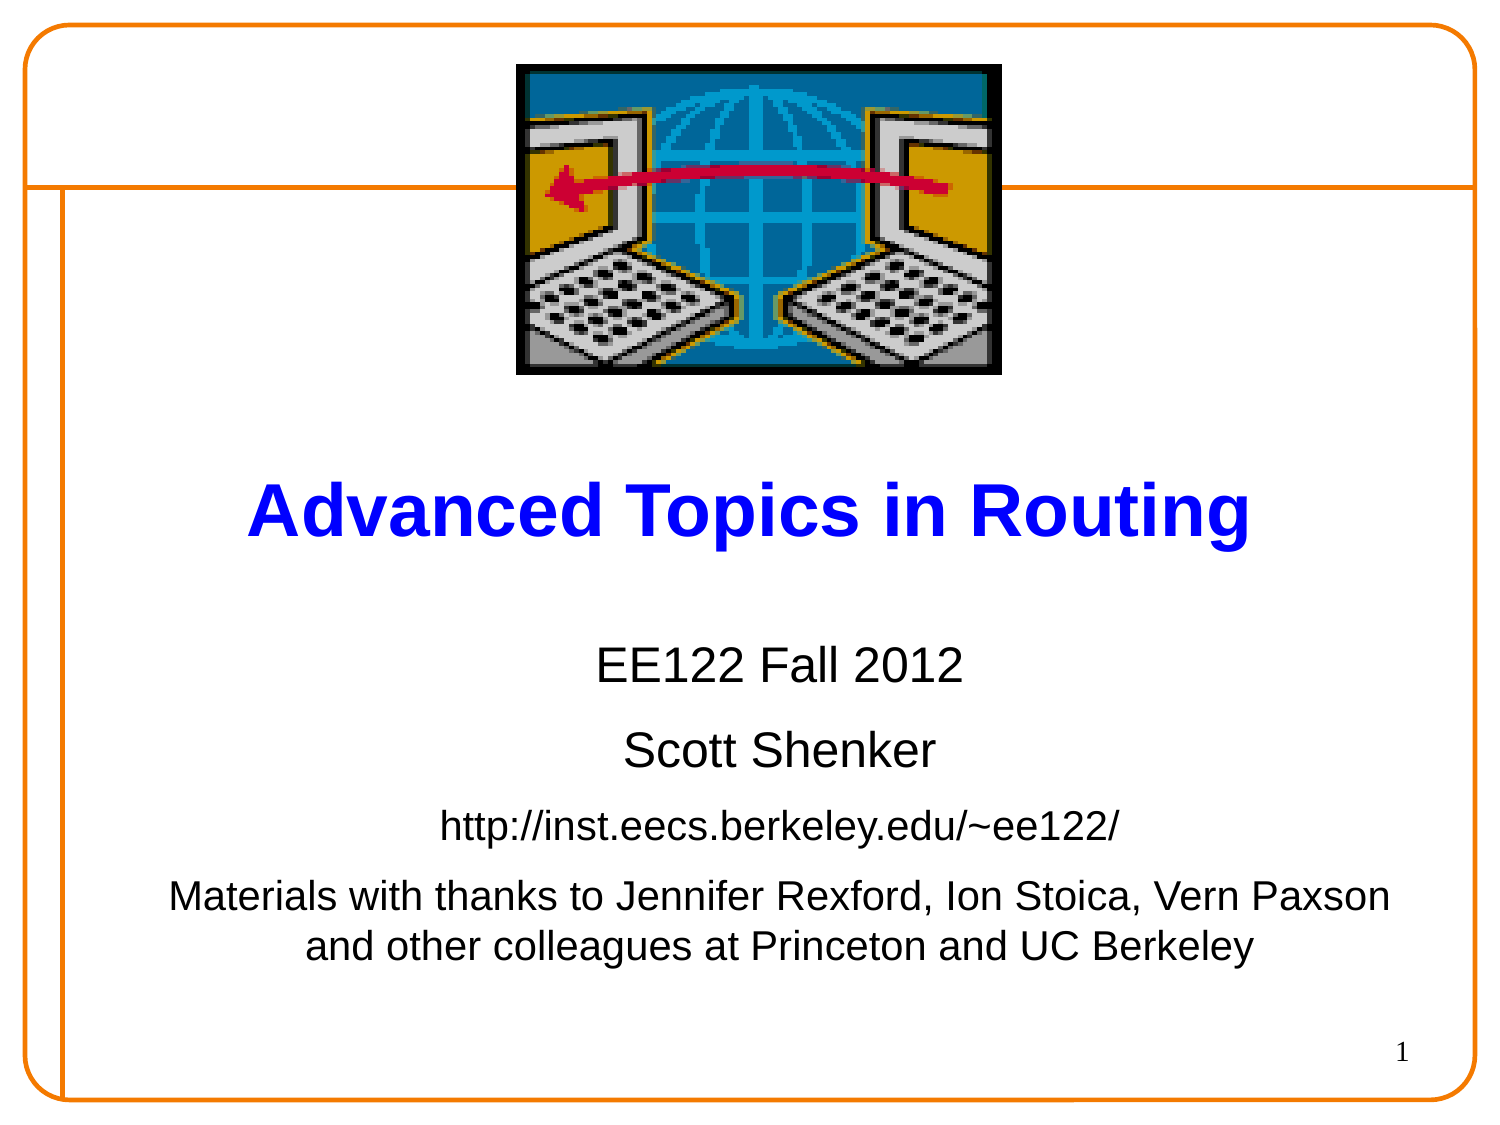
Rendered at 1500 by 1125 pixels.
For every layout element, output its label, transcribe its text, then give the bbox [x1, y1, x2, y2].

picture [516, 64, 1003, 376]
subtitle EE122 Fall 2012 Scott Shenker http://inst.eecs.berkeley.edu/~ee122/ Materials with thanks to Jennifer Rexford, Ion Stoica, Vern Paxson and other colleagues at Princeton and UC Berkeley [150, 624, 1410, 1075]
title Advanced Topics in Routing [112, 412, 1388, 600]
slide_number 1 [1074, 1024, 1426, 1103]
